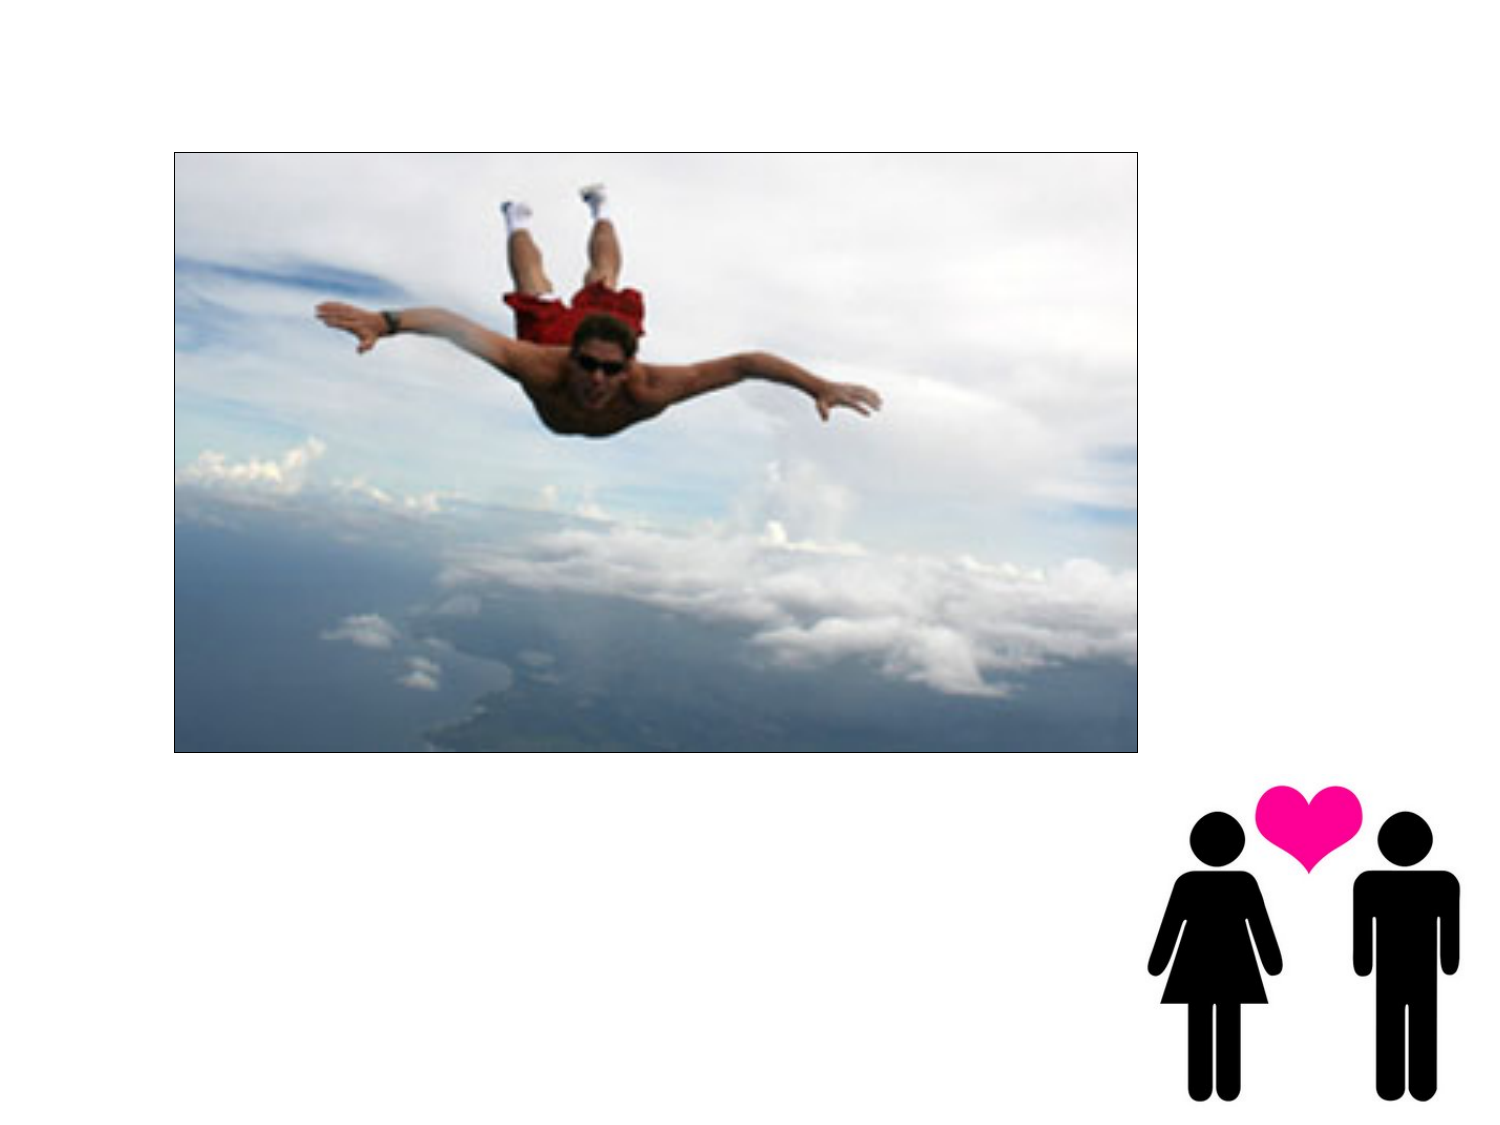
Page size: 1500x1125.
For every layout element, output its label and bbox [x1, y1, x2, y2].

picture [1137, 774, 1473, 1110]
picture [174, 152, 1138, 753]
